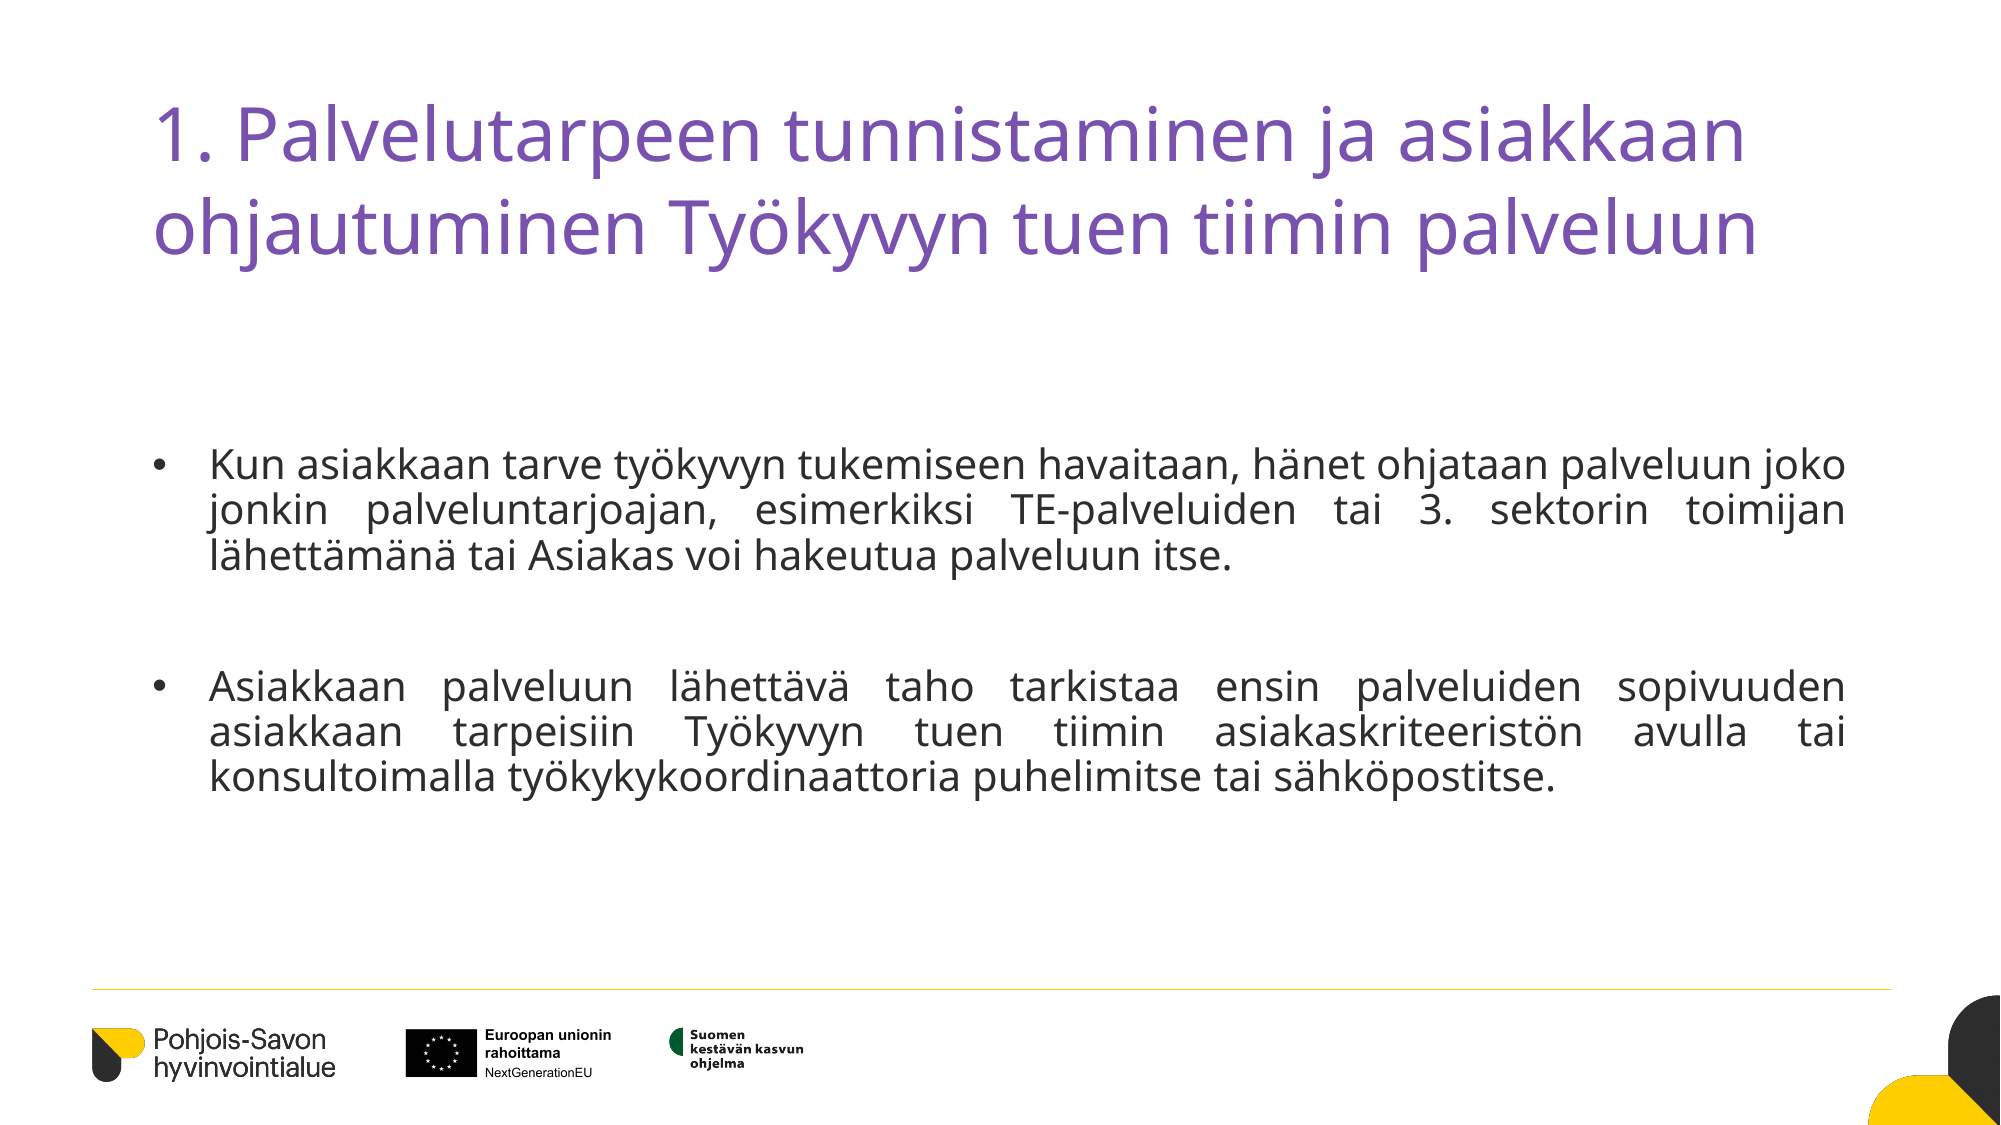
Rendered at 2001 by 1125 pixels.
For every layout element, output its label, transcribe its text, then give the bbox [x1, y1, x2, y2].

picture [396, 1024, 636, 1082]
list Kun asiakkaan tarve työkyvyn tukemiseen havaitaan, hänet ohjataan palveluun joko jonkin palveluntarjoajan, esimerkiksi TE-palveluiden tai 3. sektorin toimijan lähettämänä tai Asiakas voi hakeutua palveluun itse. Asiakkaan palveluun lähettävä taho tarkistaa ensin palveluiden sopivuuden asiakkaan tarpeisiin Työkyvyn tuen tiimin asiakaskriteeristön avulla tai konsultoimalla työkykykoordinaattoria puhelimitse tai sähköpostitse. [137, 299, 1863, 945]
picture [92, 1028, 335, 1082]
picture [655, 1013, 817, 1082]
title 1. Palvelutarpeen tunnistaminen ja asiakkaan ohjautuminen Työkyvyn tuen tiimin palveluun [137, 59, 1863, 278]
picture [1858, 990, 2000, 1125]
